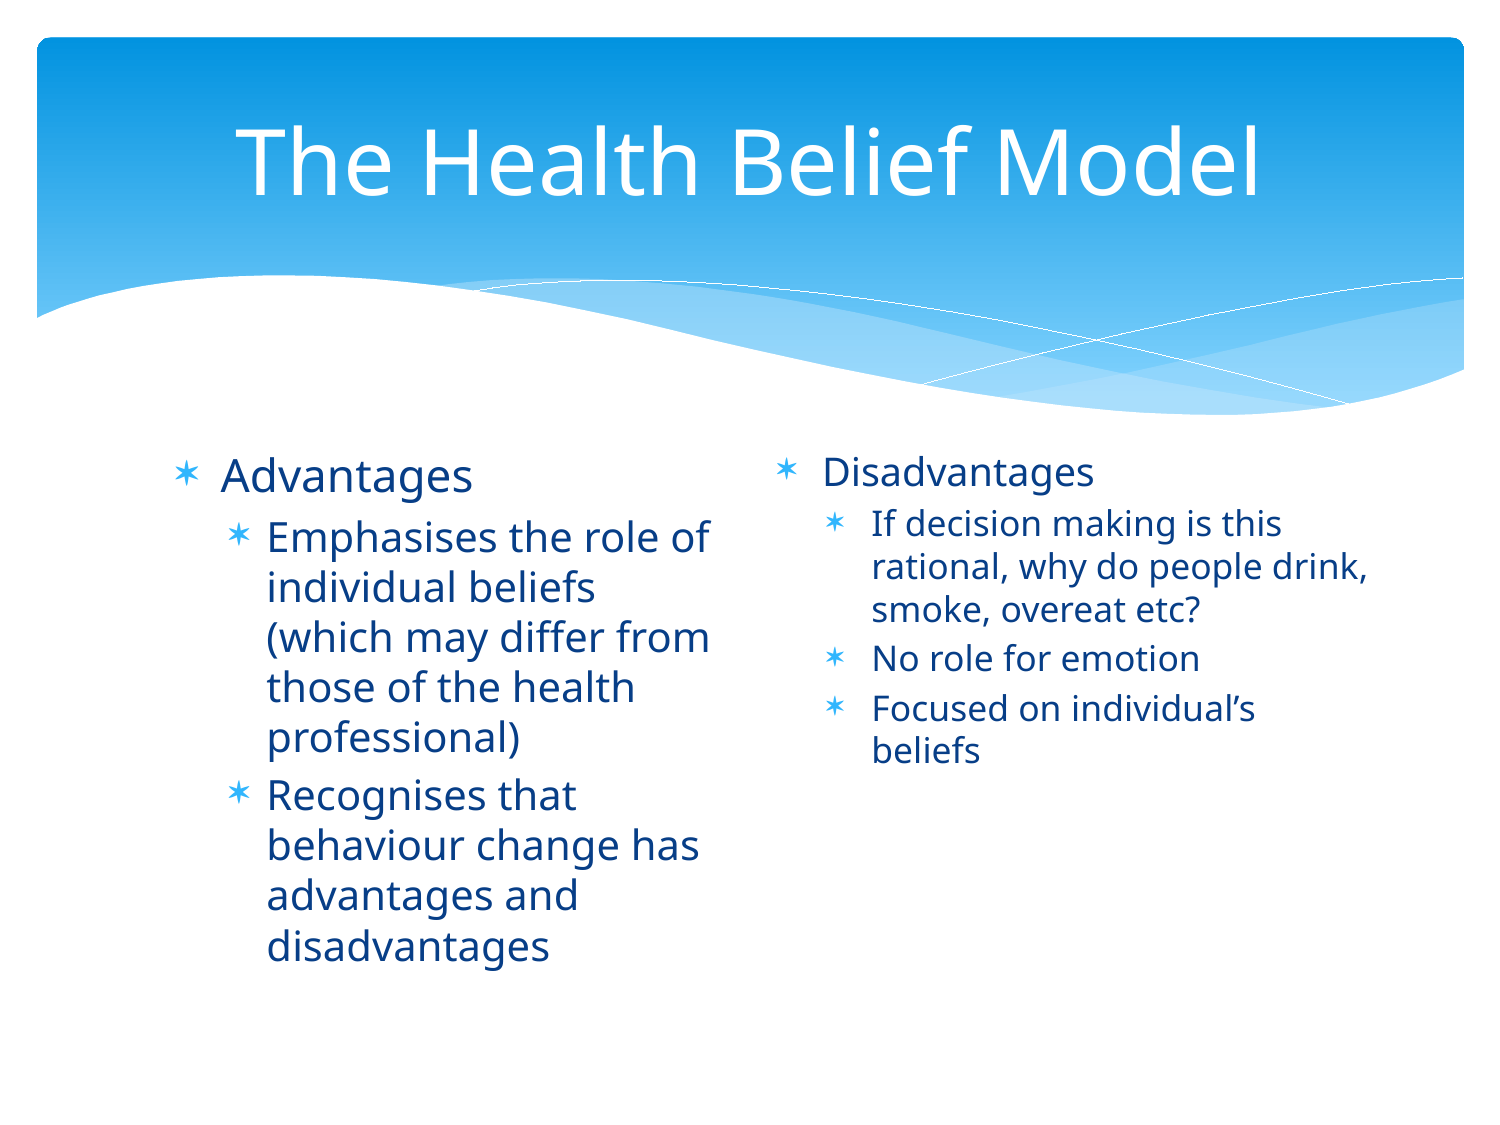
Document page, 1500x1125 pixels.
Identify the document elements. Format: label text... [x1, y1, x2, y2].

list Disadvantages If decision making is this rational, why do people drink, smoke, overeat etc? No role for emotion Focused on individual’s beliefs [761, 439, 1389, 1005]
list Advantages Emphasises the role of individual beliefs (which may differ from those of the health professional) Recognises that behaviour change has advantages and disadvantages [111, 439, 738, 1005]
title The Health Belief Model [75, 55, 1425, 261]
